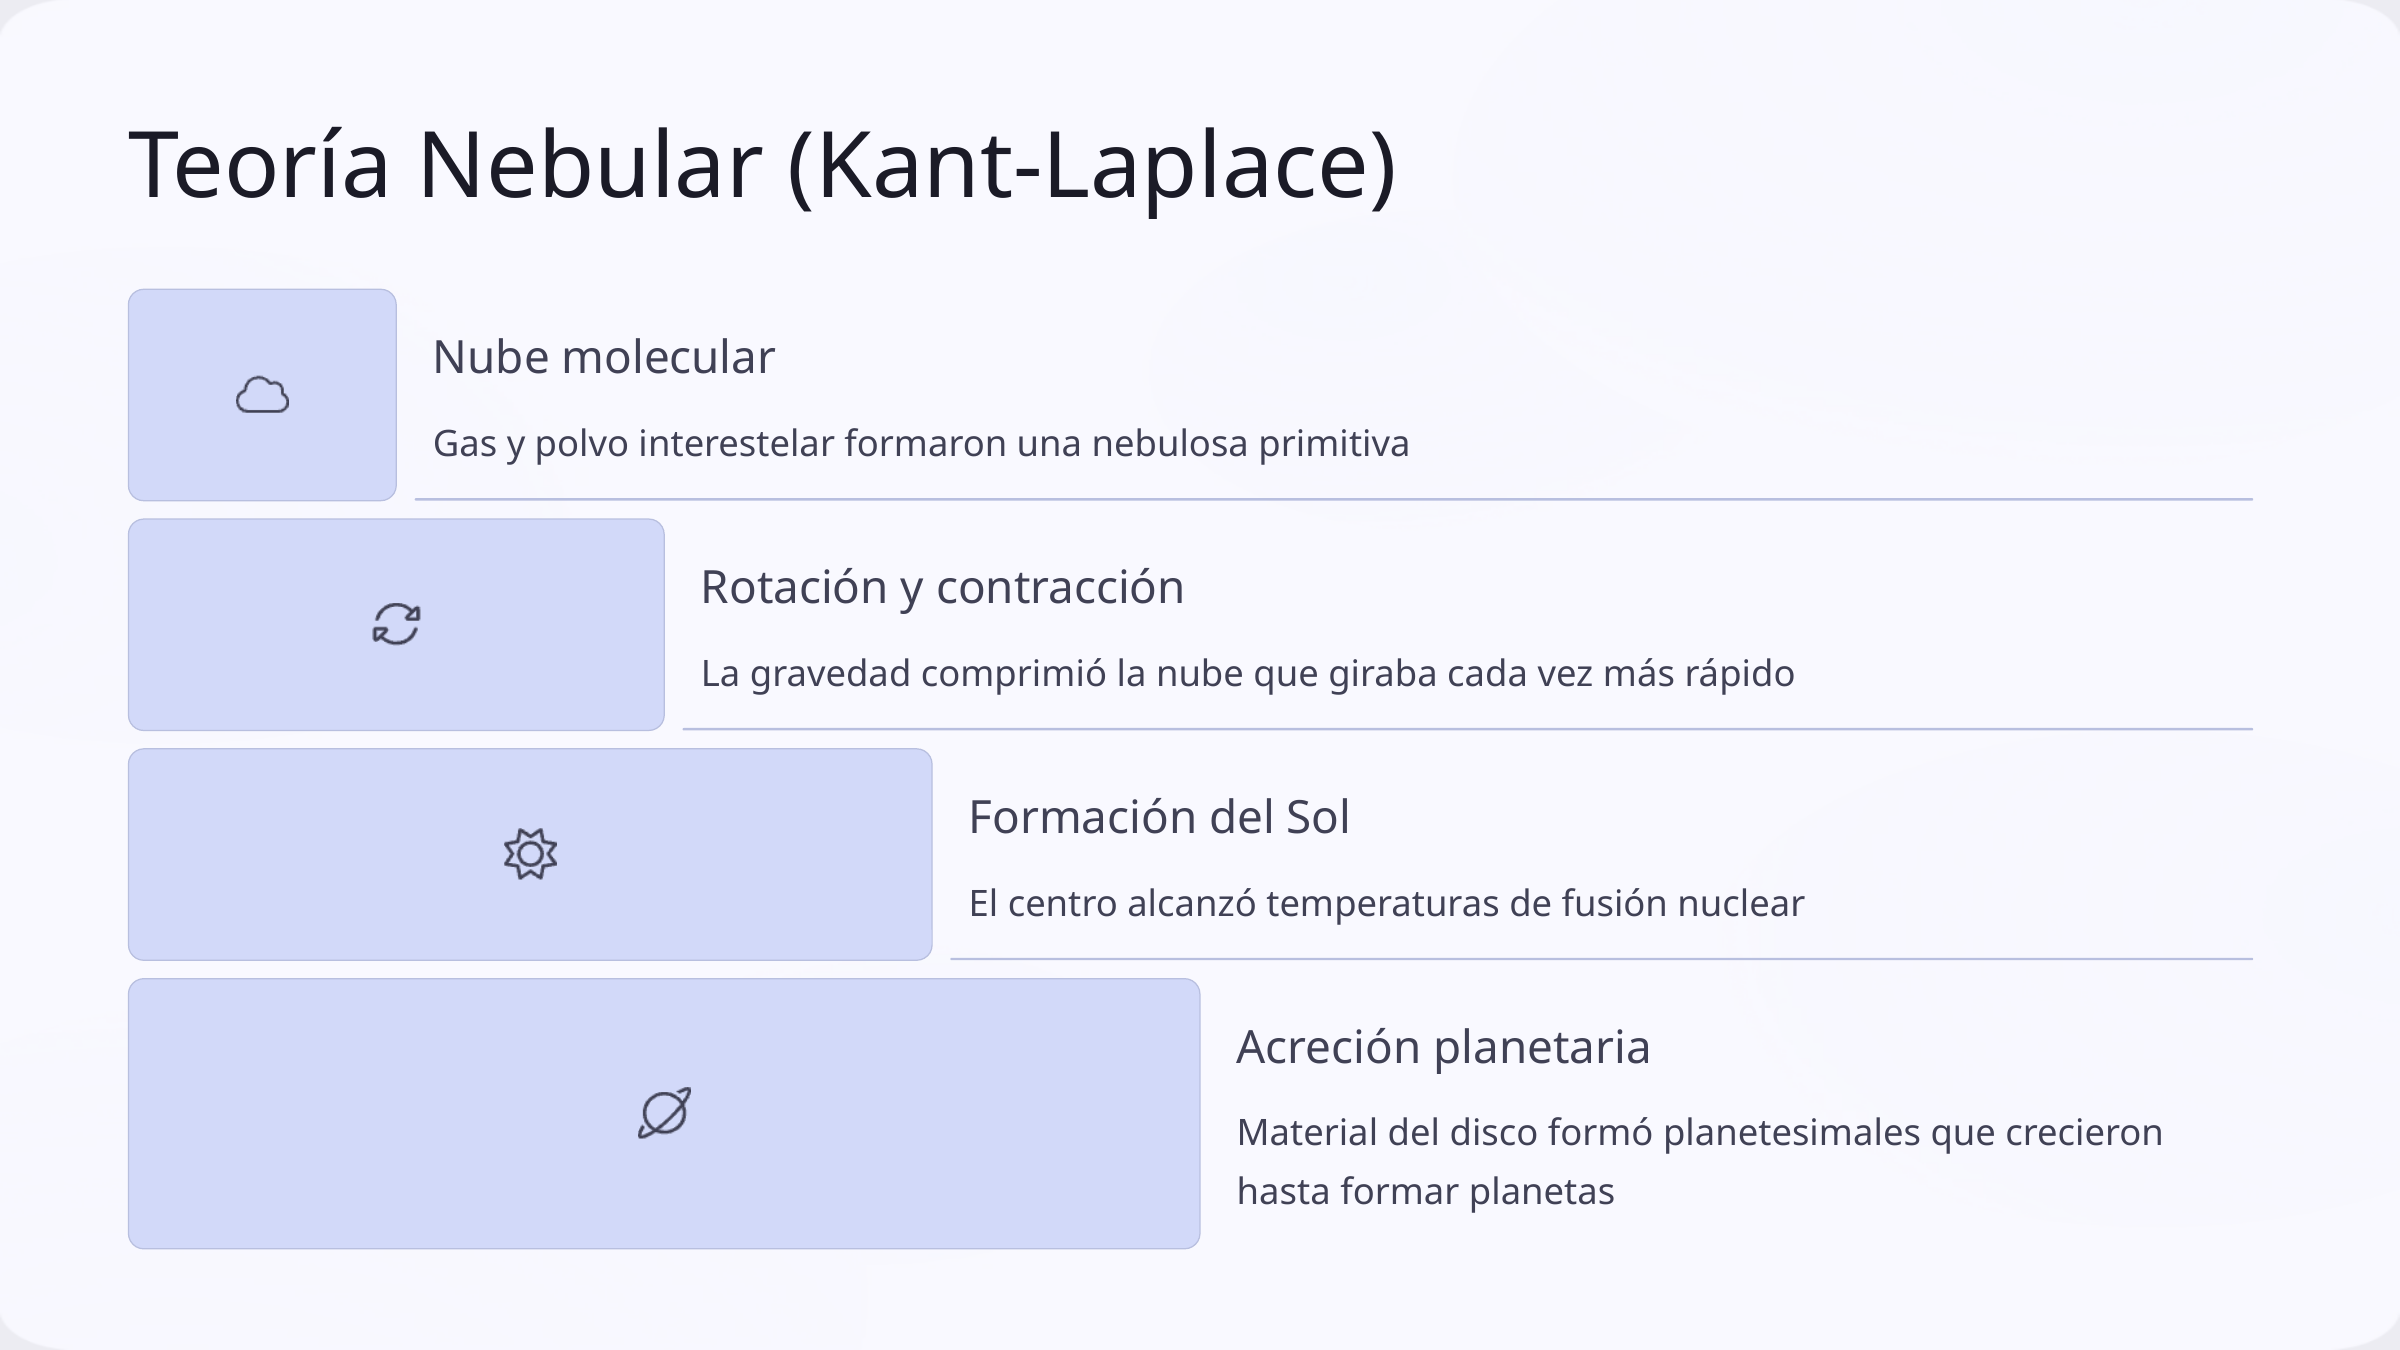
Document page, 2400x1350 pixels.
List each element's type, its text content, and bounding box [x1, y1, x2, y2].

text_box [128, 289, 397, 501]
text_box [682, 727, 2254, 731]
text_box Rotación y contracción [700, 555, 1193, 614]
text_box [128, 519, 665, 731]
text_box [128, 978, 1201, 1249]
text_box [950, 957, 2254, 961]
picture [370, 592, 423, 657]
text_box Gas y polvo interestelar formaron una nebulosa primitiva [432, 405, 1430, 464]
picture [638, 1081, 691, 1146]
text_box Material del disco formó planetesimales que crecieron hasta formar planetas [1236, 1094, 2235, 1212]
picture [504, 822, 557, 887]
text_box Acreción planetaria [1236, 1015, 1696, 1073]
text_box [128, 748, 933, 961]
text_box El centro alcanzó temperaturas de fusión nuclear [968, 864, 1824, 924]
picture [236, 362, 289, 428]
text_box Nube molecular [432, 325, 892, 384]
text_box Formación del Sol [968, 785, 1428, 843]
text_box La gravedad comprimió la nube que giraba cada vez más rápido [700, 635, 1814, 694]
text_box Teoría Nebular (Kant-Laplace) [128, 101, 1409, 216]
